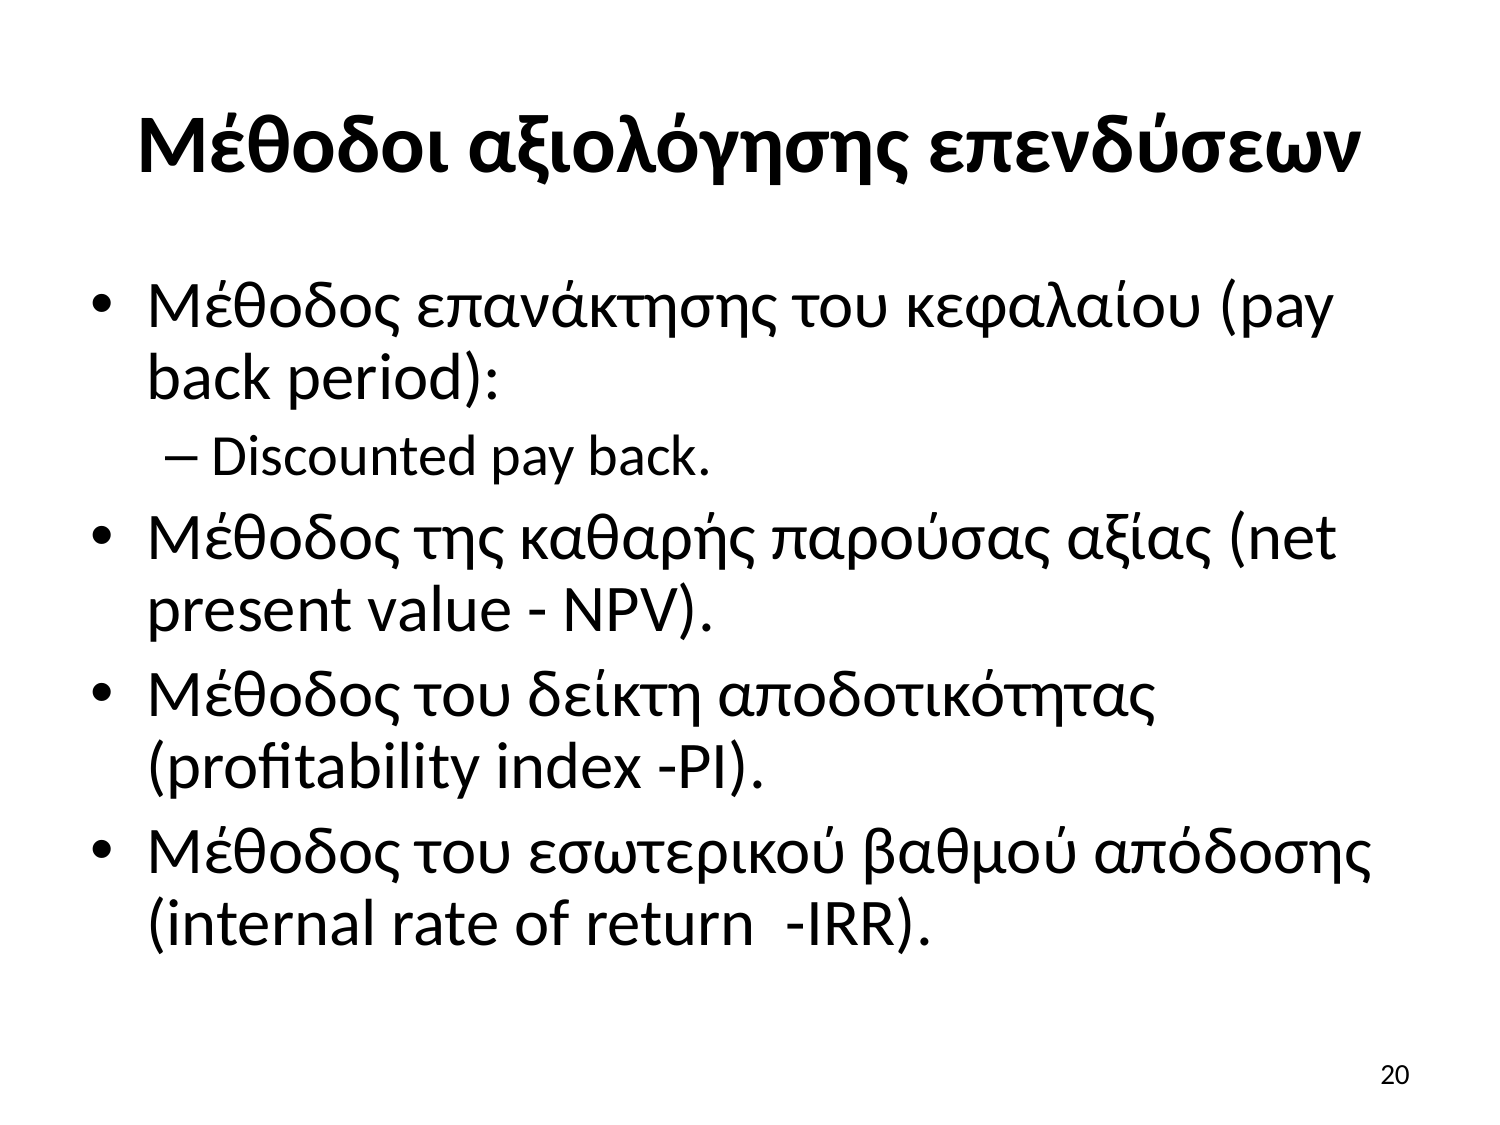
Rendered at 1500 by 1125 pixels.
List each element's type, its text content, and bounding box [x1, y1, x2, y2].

slide_number 20 [1074, 1042, 1425, 1103]
title Μέθοδοι αξιολόγησης επενδύσεων [75, 45, 1425, 233]
list Μέθοδος επανάκτησης του κεφαλαίου (pay back period): Discounted pay back. Μέθοδος της καθαρής παρούσας αξίας (net present value - NPV). Μέθοδος του δείκτη αποδοτικότητας (profitability index -PI). Μέθοδος του εσωτερικού βαθμού απόδοσης (internal rate of return -IRR). [75, 262, 1425, 1005]
